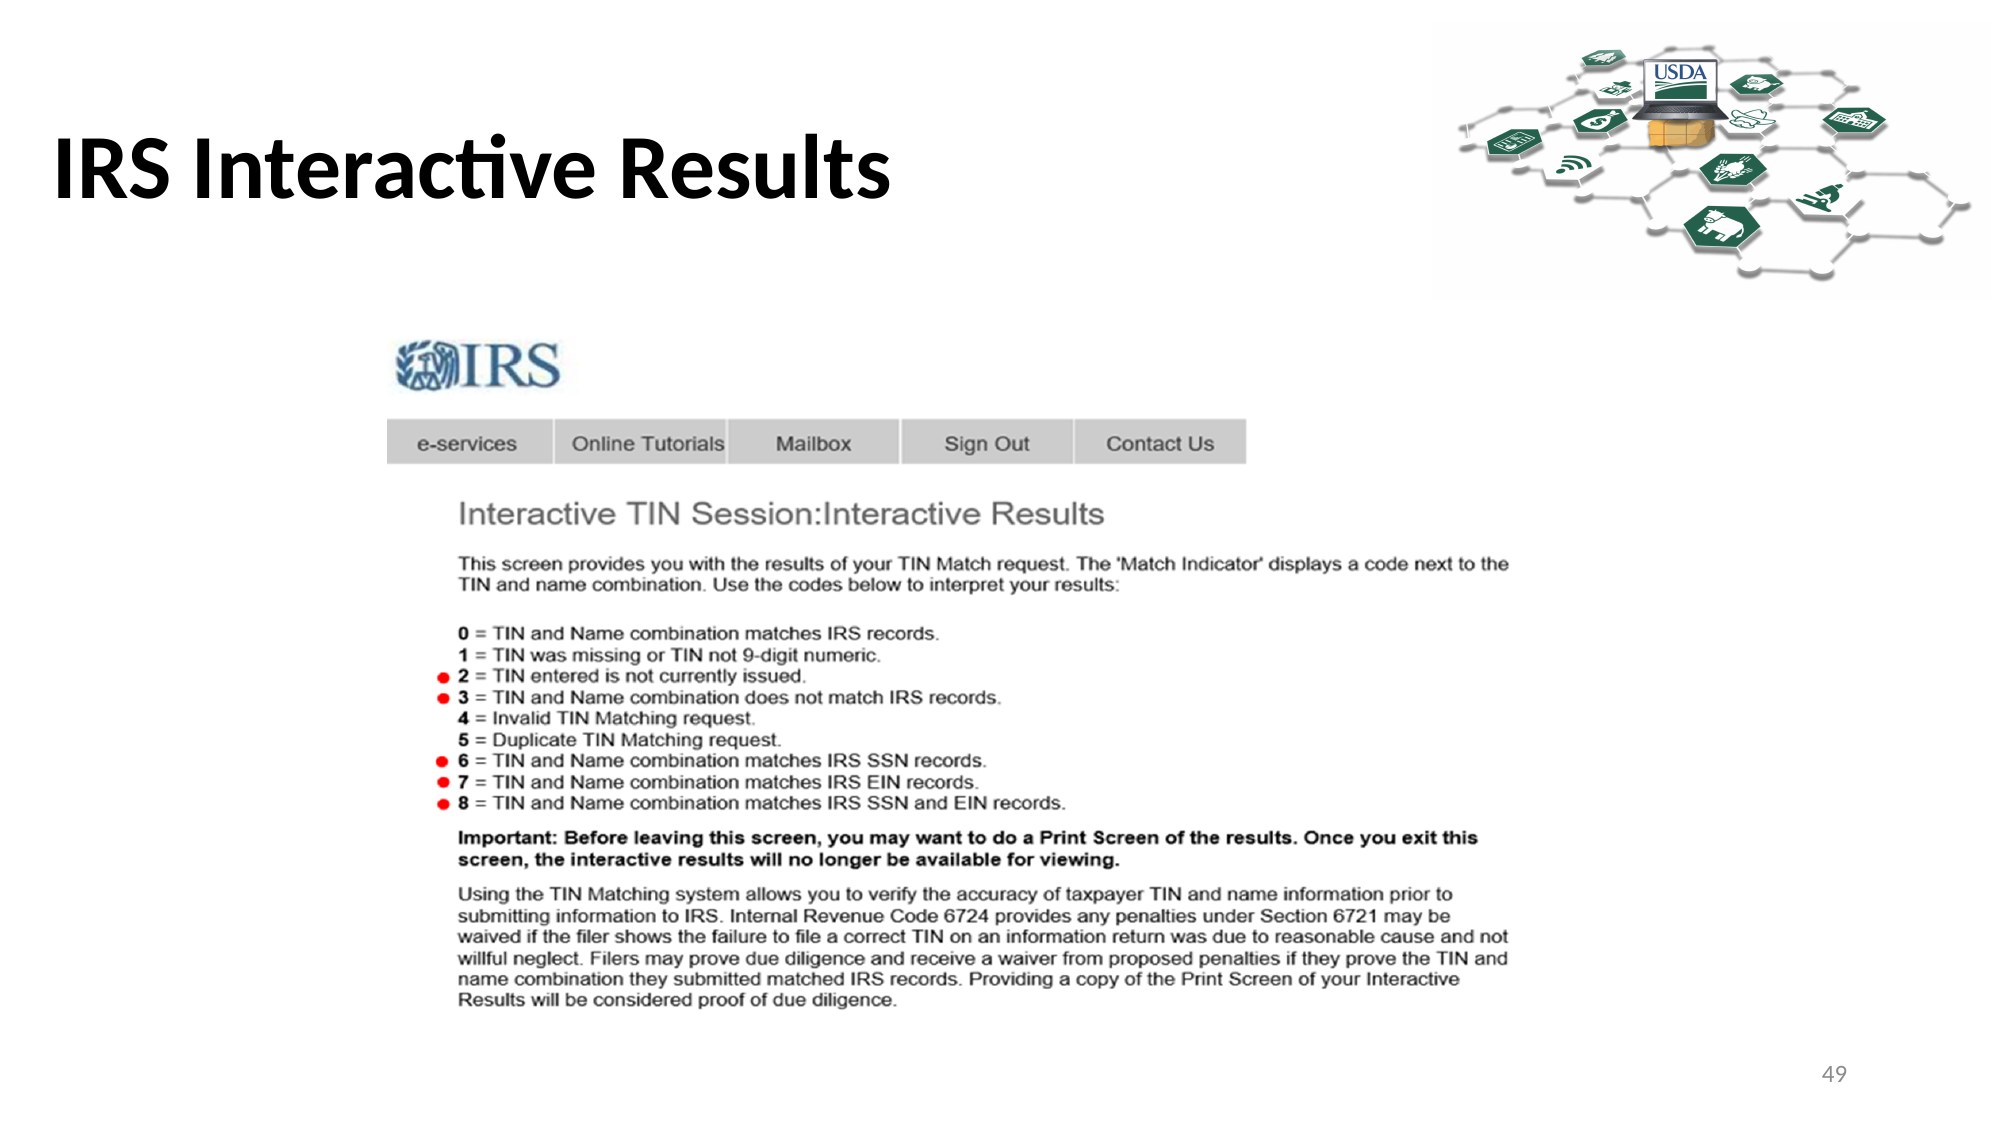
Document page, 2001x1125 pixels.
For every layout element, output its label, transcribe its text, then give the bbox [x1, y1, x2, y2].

picture [1432, 22, 1991, 300]
slide_number 49 [1412, 1042, 1863, 1103]
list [387, 327, 1537, 1019]
title IRS Interactive Results [37, 59, 1440, 278]
